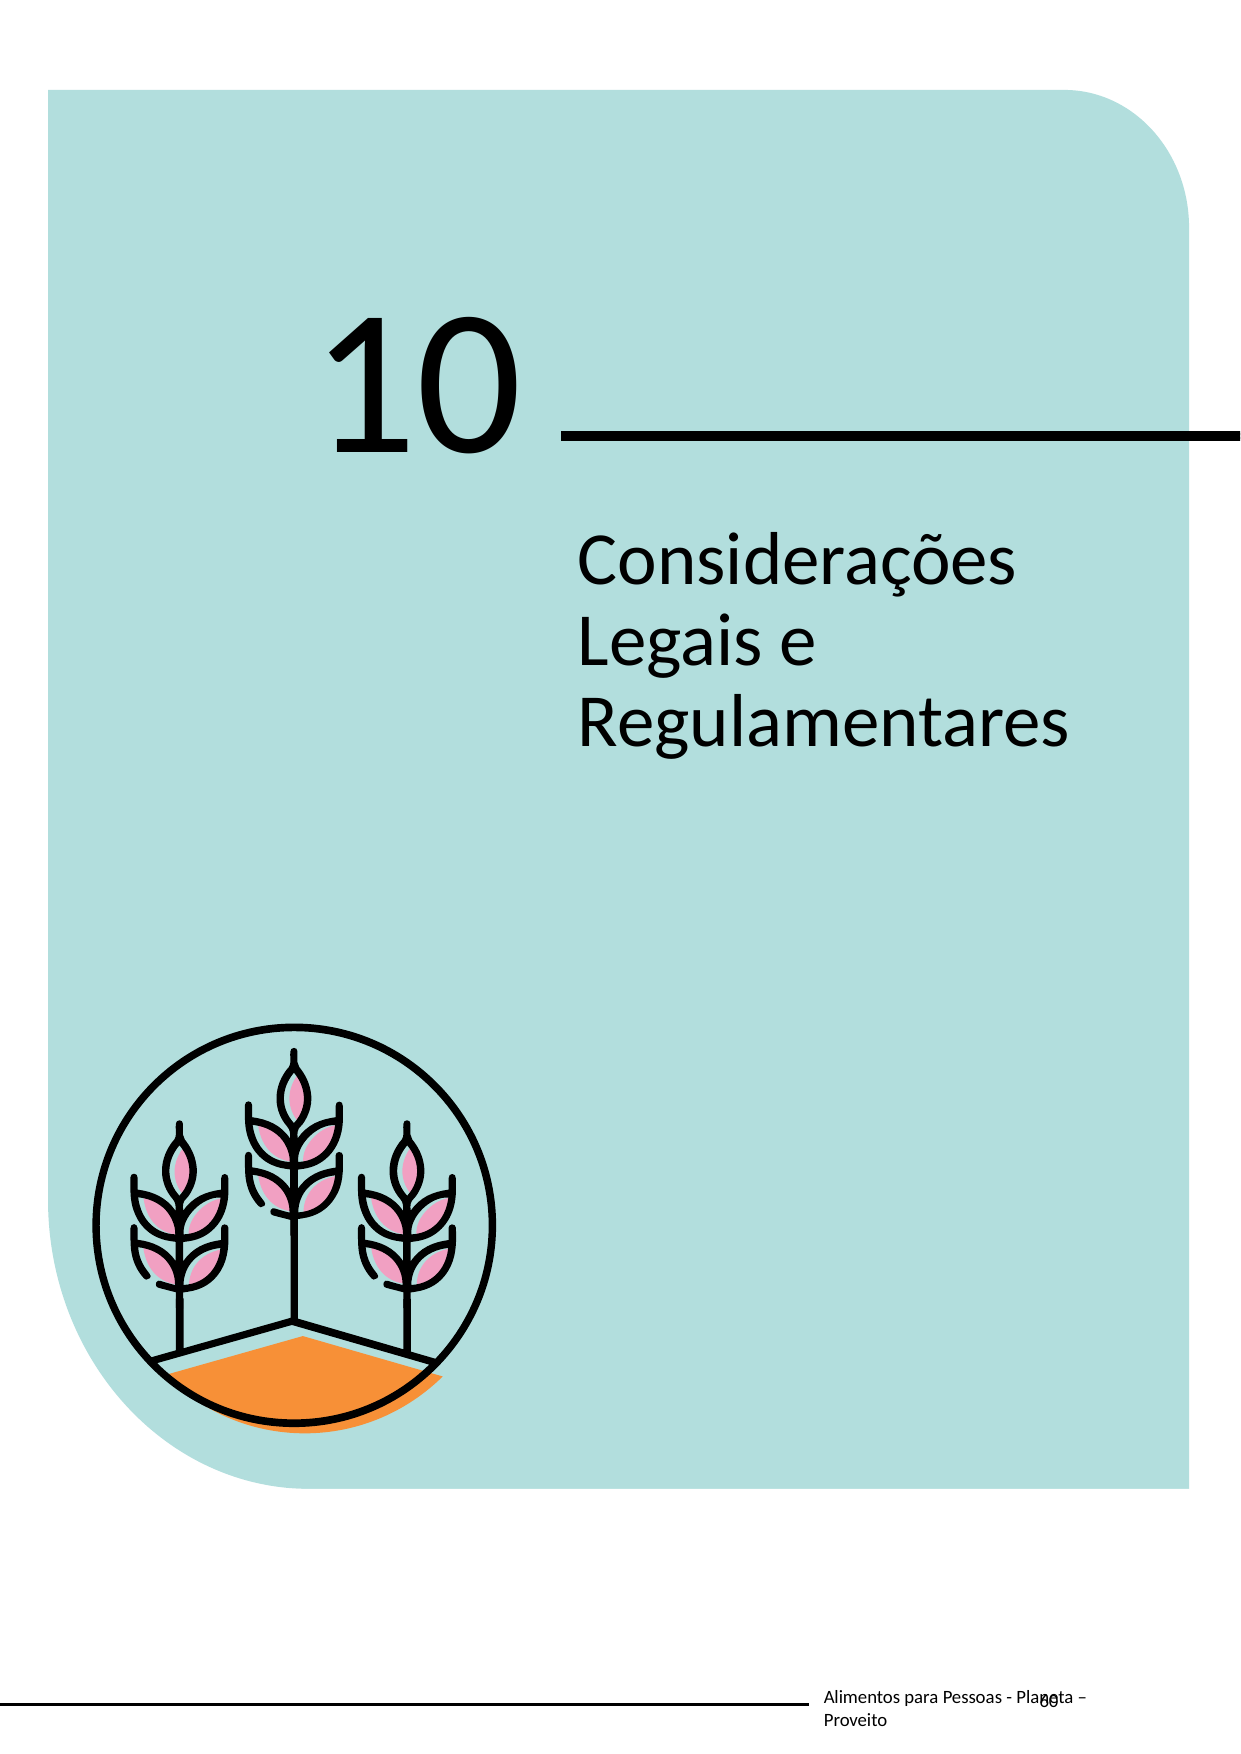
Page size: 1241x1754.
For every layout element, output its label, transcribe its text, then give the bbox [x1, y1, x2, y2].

slide_number 60 [1024, 1661, 1187, 1739]
list Considerações Legais e Regulamentares [562, 512, 1108, 842]
list 10 [296, 264, 617, 522]
